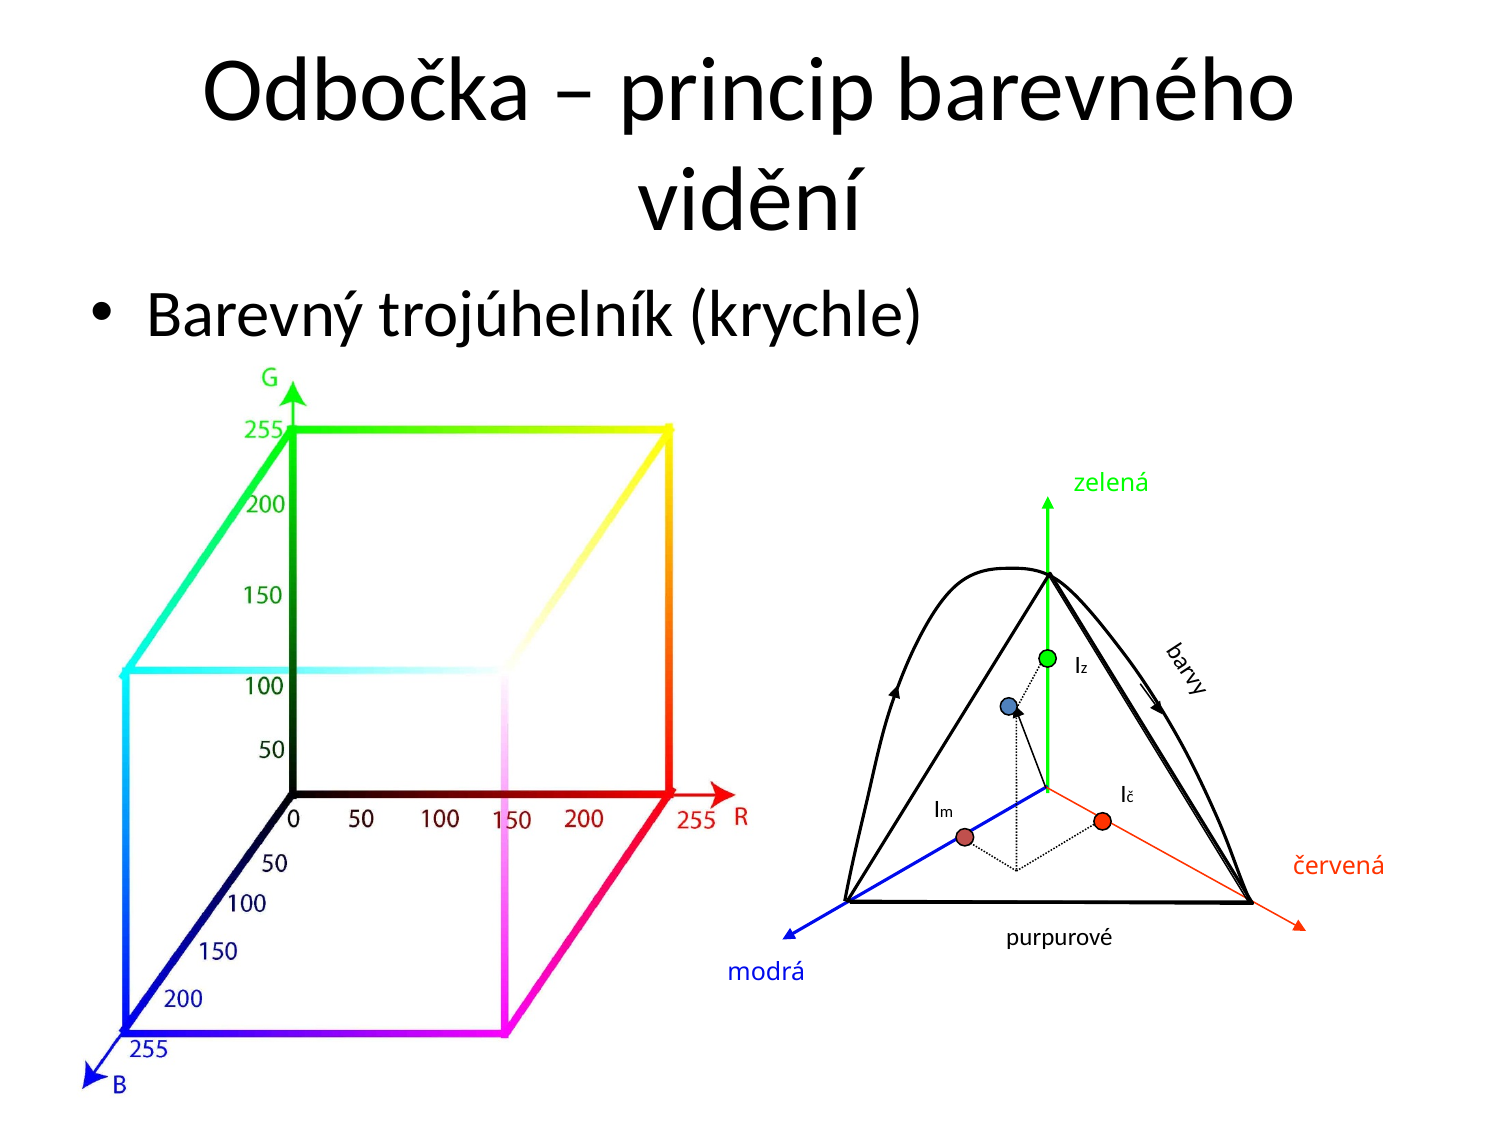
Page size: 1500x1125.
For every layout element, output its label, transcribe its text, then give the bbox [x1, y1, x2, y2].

picture [0, 355, 771, 1106]
title Odbočka – princip barevného vidění [75, 45, 1425, 233]
list Barevný trojúhelník (krychle) [75, 262, 1425, 460]
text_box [694, 458, 1424, 1012]
